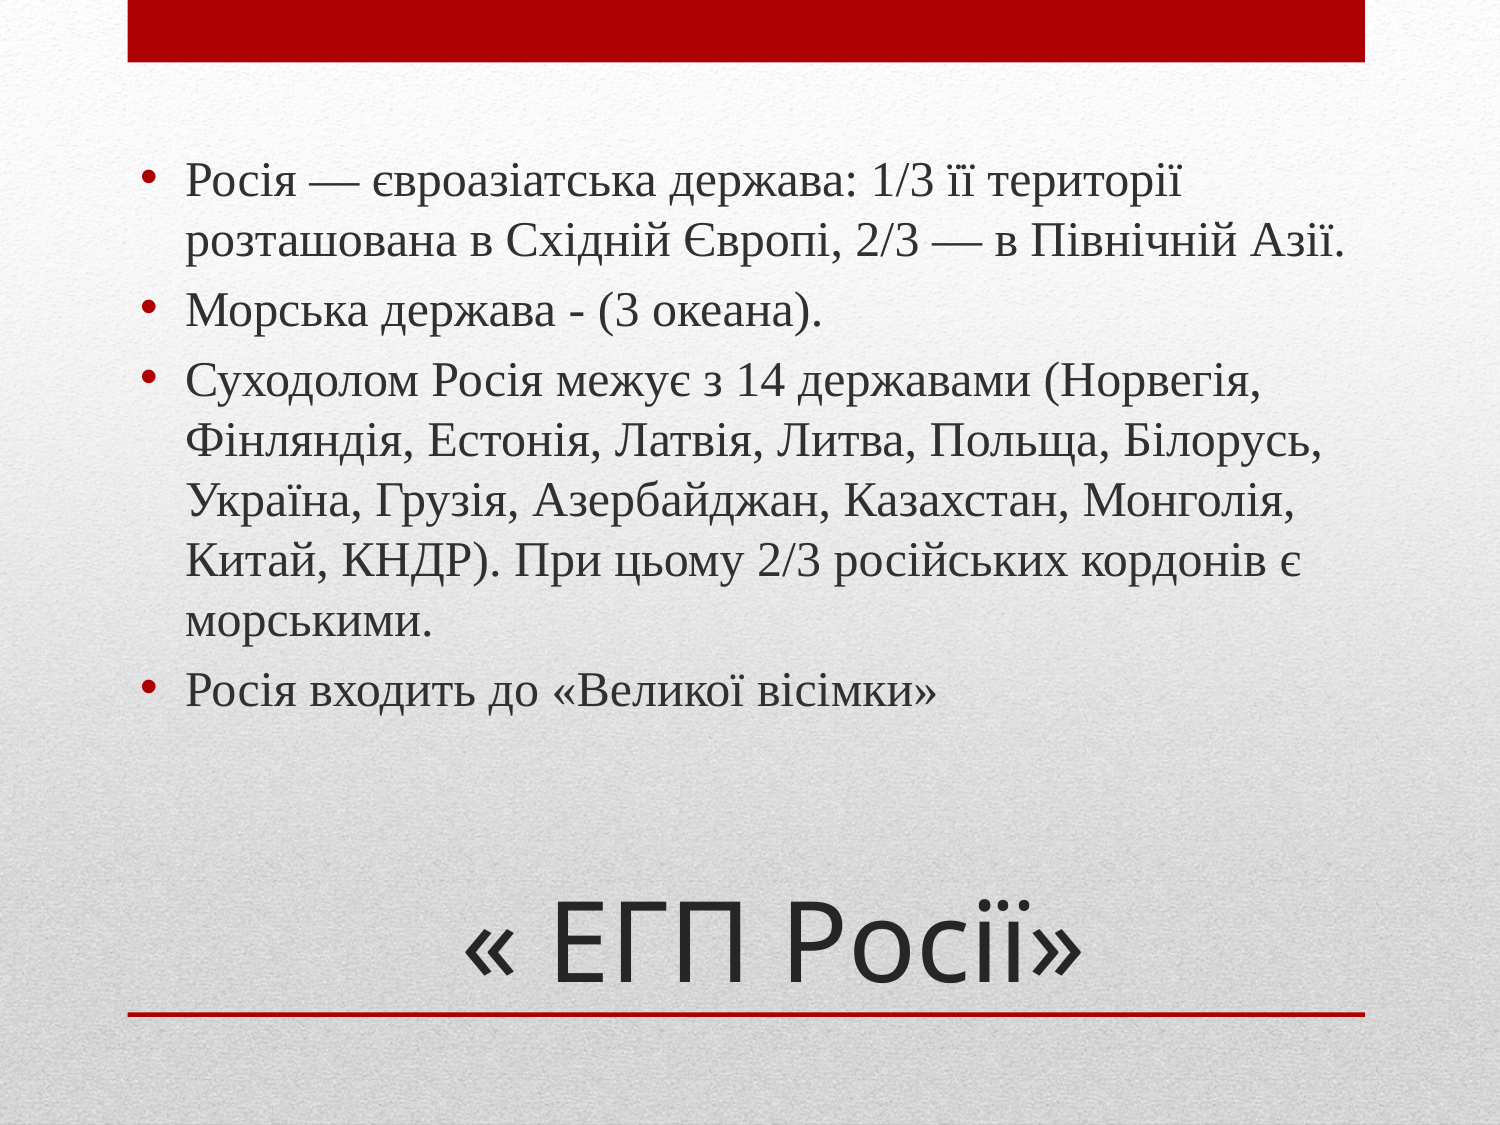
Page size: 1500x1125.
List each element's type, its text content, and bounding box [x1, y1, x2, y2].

list Росія — євроазіатська держава: 1/3 її території розташована в Східній Європі, 2/3 — в Північній Азії. Морська держава - (3 океана). Суходолом Росія межує з 14 державами (Норвегія, Фінляндія, Естонія, Латвія, Литва, Польща, Білорусь, Україна, Грузія, Азербайджан, Казахстан, Монголія, Китай, КНДР). При цьому 2/3 російських кордонів є морськими. Росія входить до «Великої вісімки» [125, 112, 1363, 750]
title « ЕГП Росії» [125, 750, 1238, 1013]
